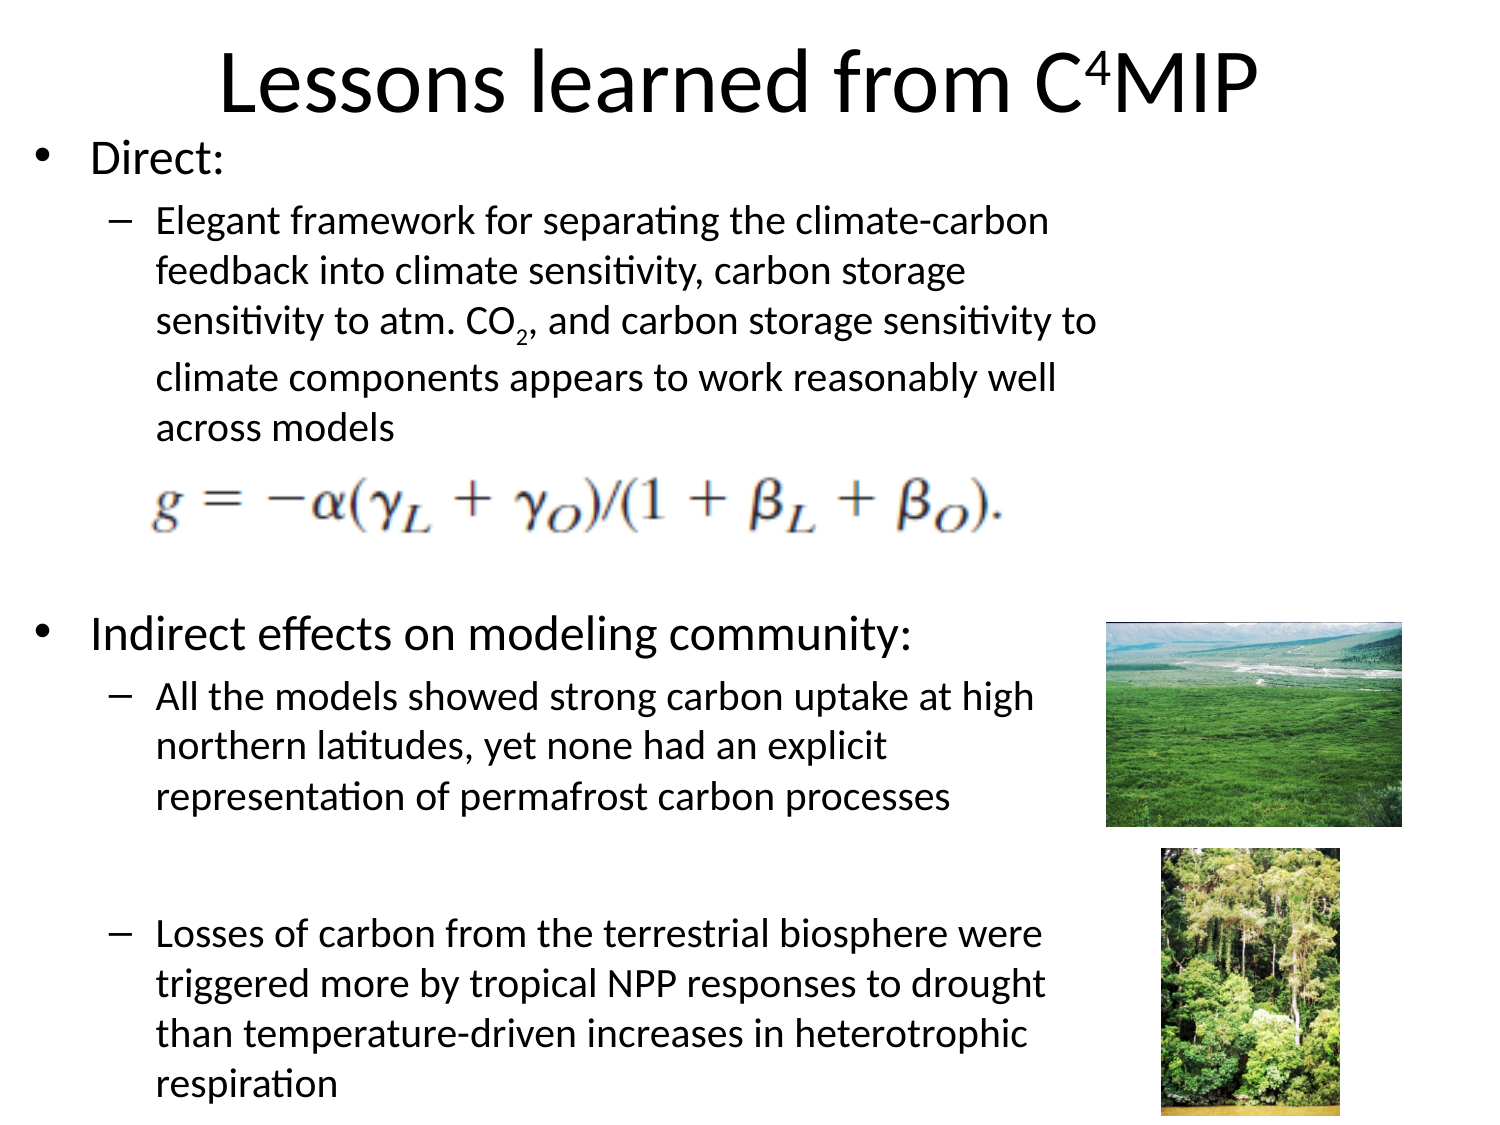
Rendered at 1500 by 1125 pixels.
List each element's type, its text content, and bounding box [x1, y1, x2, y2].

title Lessons learned from C4MIP [74, 0, 1426, 153]
picture [1106, 621, 1402, 827]
picture [1160, 848, 1341, 1116]
list Direct: Elegant framework for separating the climate-carbon feedback into climate sensitivity, carbon storage sensitivity to atm. CO2, and carbon storage sensitivity to climate components appears to work reasonably well across models Indirect effects on modeling community: All the models showed strong carbon uptake at high northern latitudes, yet none had an explicit representation of permafrost carbon processes Losses of carbon from the terrestrial biosphere were triggered more by tropical NPP responses to drought than temperature-driven increases in heterotrophic respiration [18, 116, 1117, 860]
picture [102, 450, 1054, 591]
